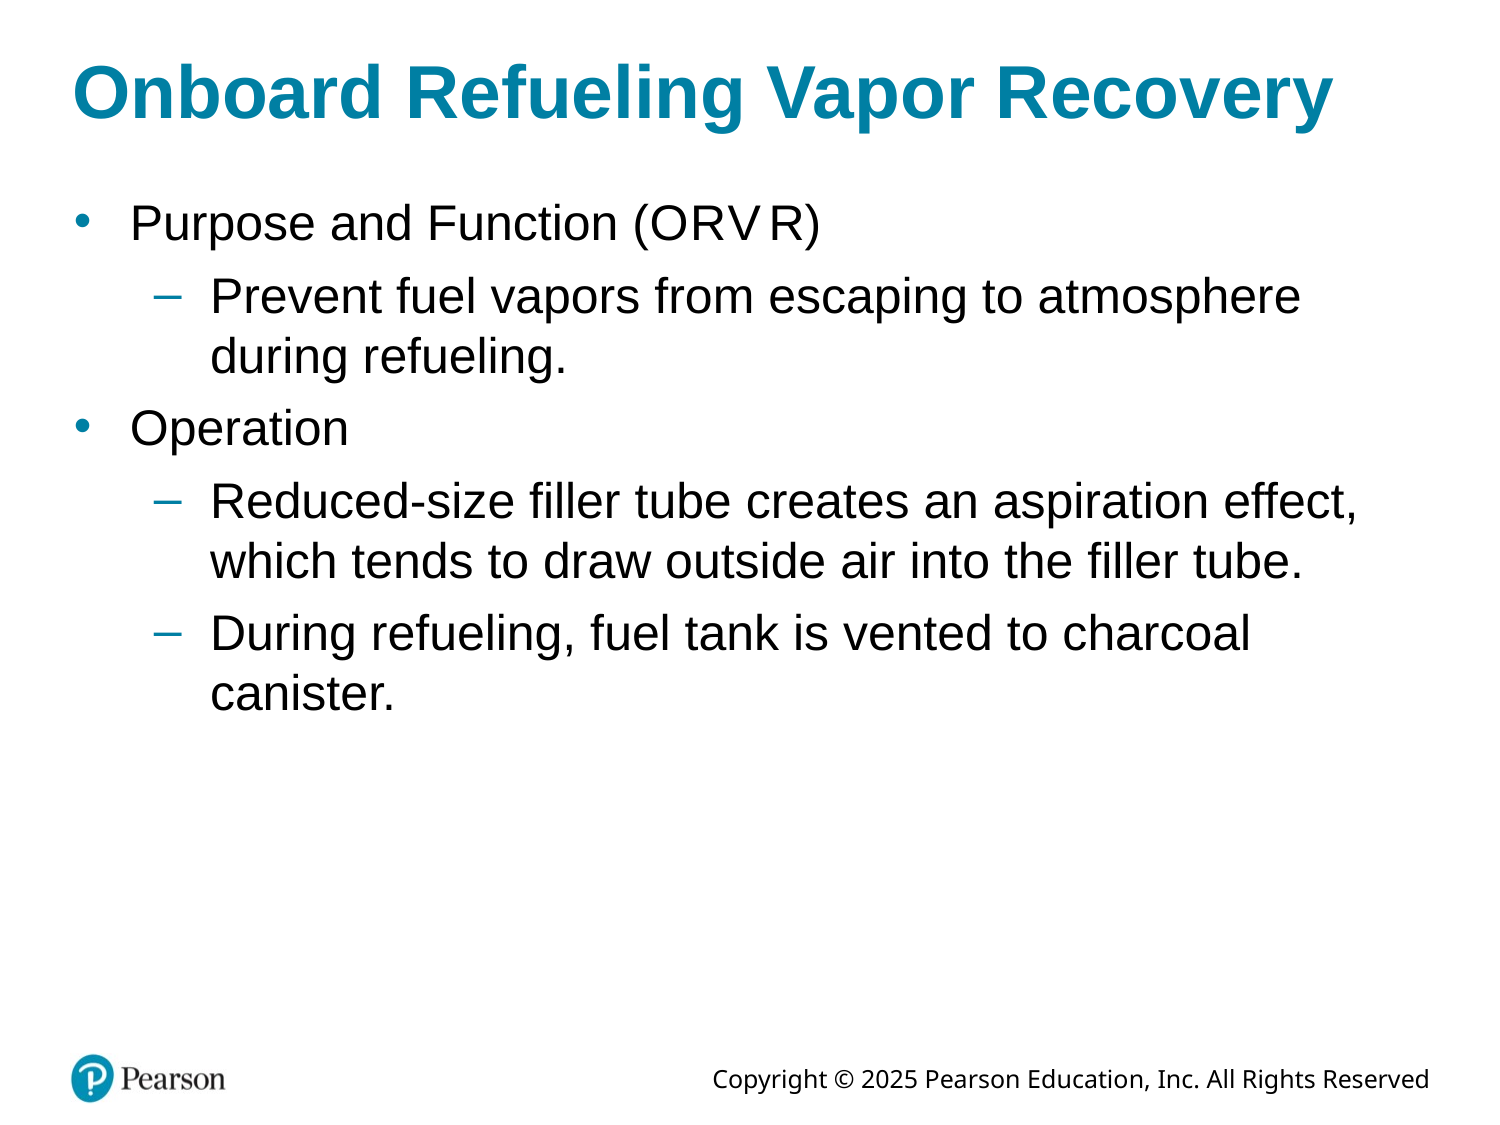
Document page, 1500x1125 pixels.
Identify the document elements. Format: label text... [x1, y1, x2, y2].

picture [70, 1053, 227, 1104]
title Onboard Refueling Vapor Recovery [72, 0, 1430, 186]
list Purpose and Function (O R V R) Prevent fuel vapors from escaping to atmosphere during refueling. Operation Reduced-size filler tube creates an aspiration effect, which tends to draw outside air into the filler tube. During refueling, fuel tank is vented to charcoal canister. [73, 133, 1430, 778]
